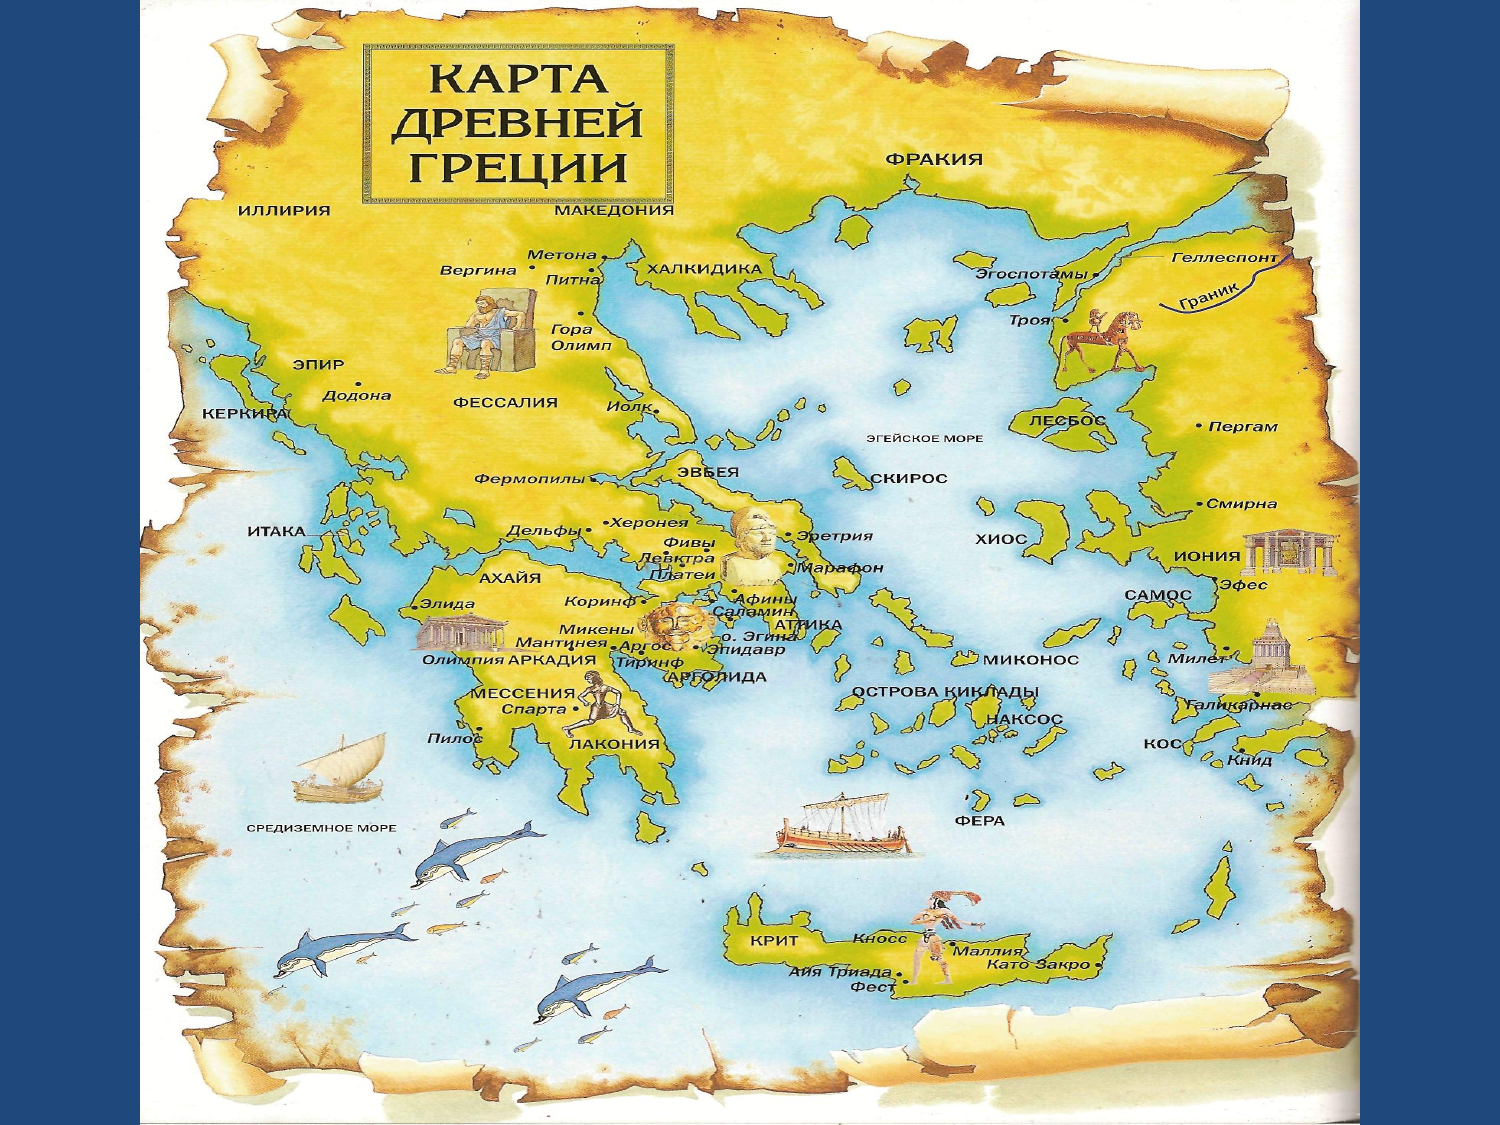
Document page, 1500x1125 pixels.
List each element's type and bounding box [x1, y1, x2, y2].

picture [140, 0, 1360, 1125]
